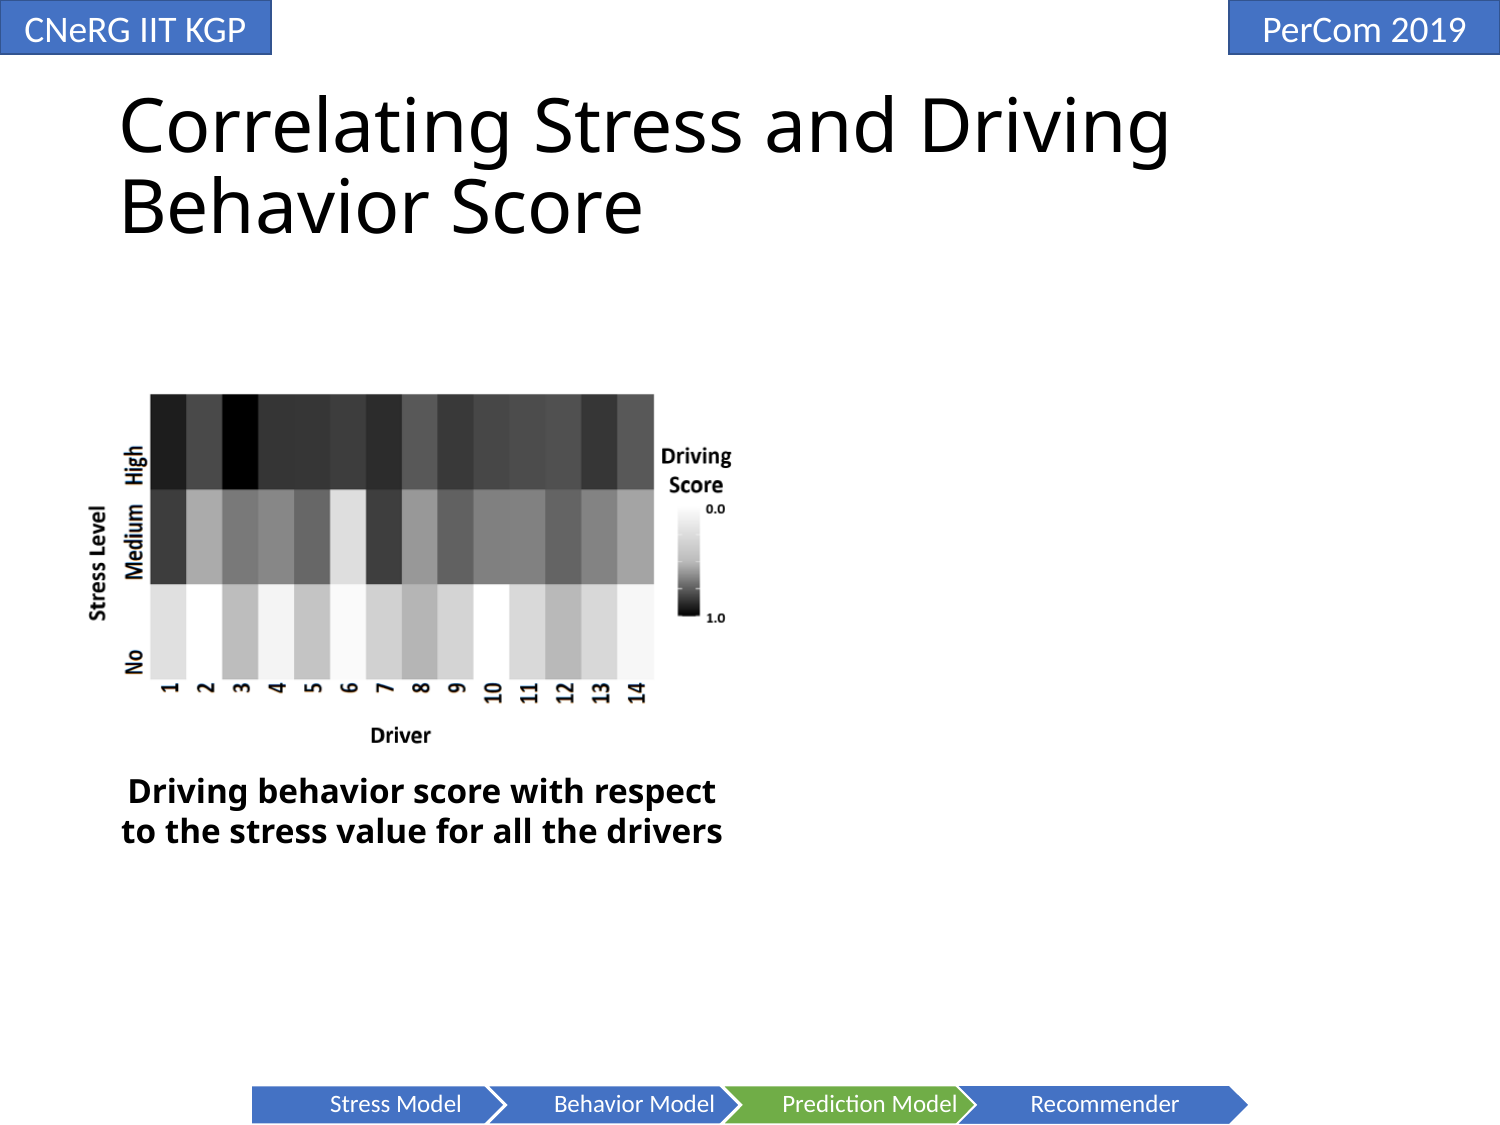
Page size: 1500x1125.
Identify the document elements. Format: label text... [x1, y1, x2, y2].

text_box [249, 1084, 1250, 1125]
picture [53, 365, 750, 760]
text_box Driving behavior score with respect to the stress value for all the drivers [103, 762, 742, 858]
title Correlating Stress and Driving Behavior Score [103, 59, 1397, 278]
